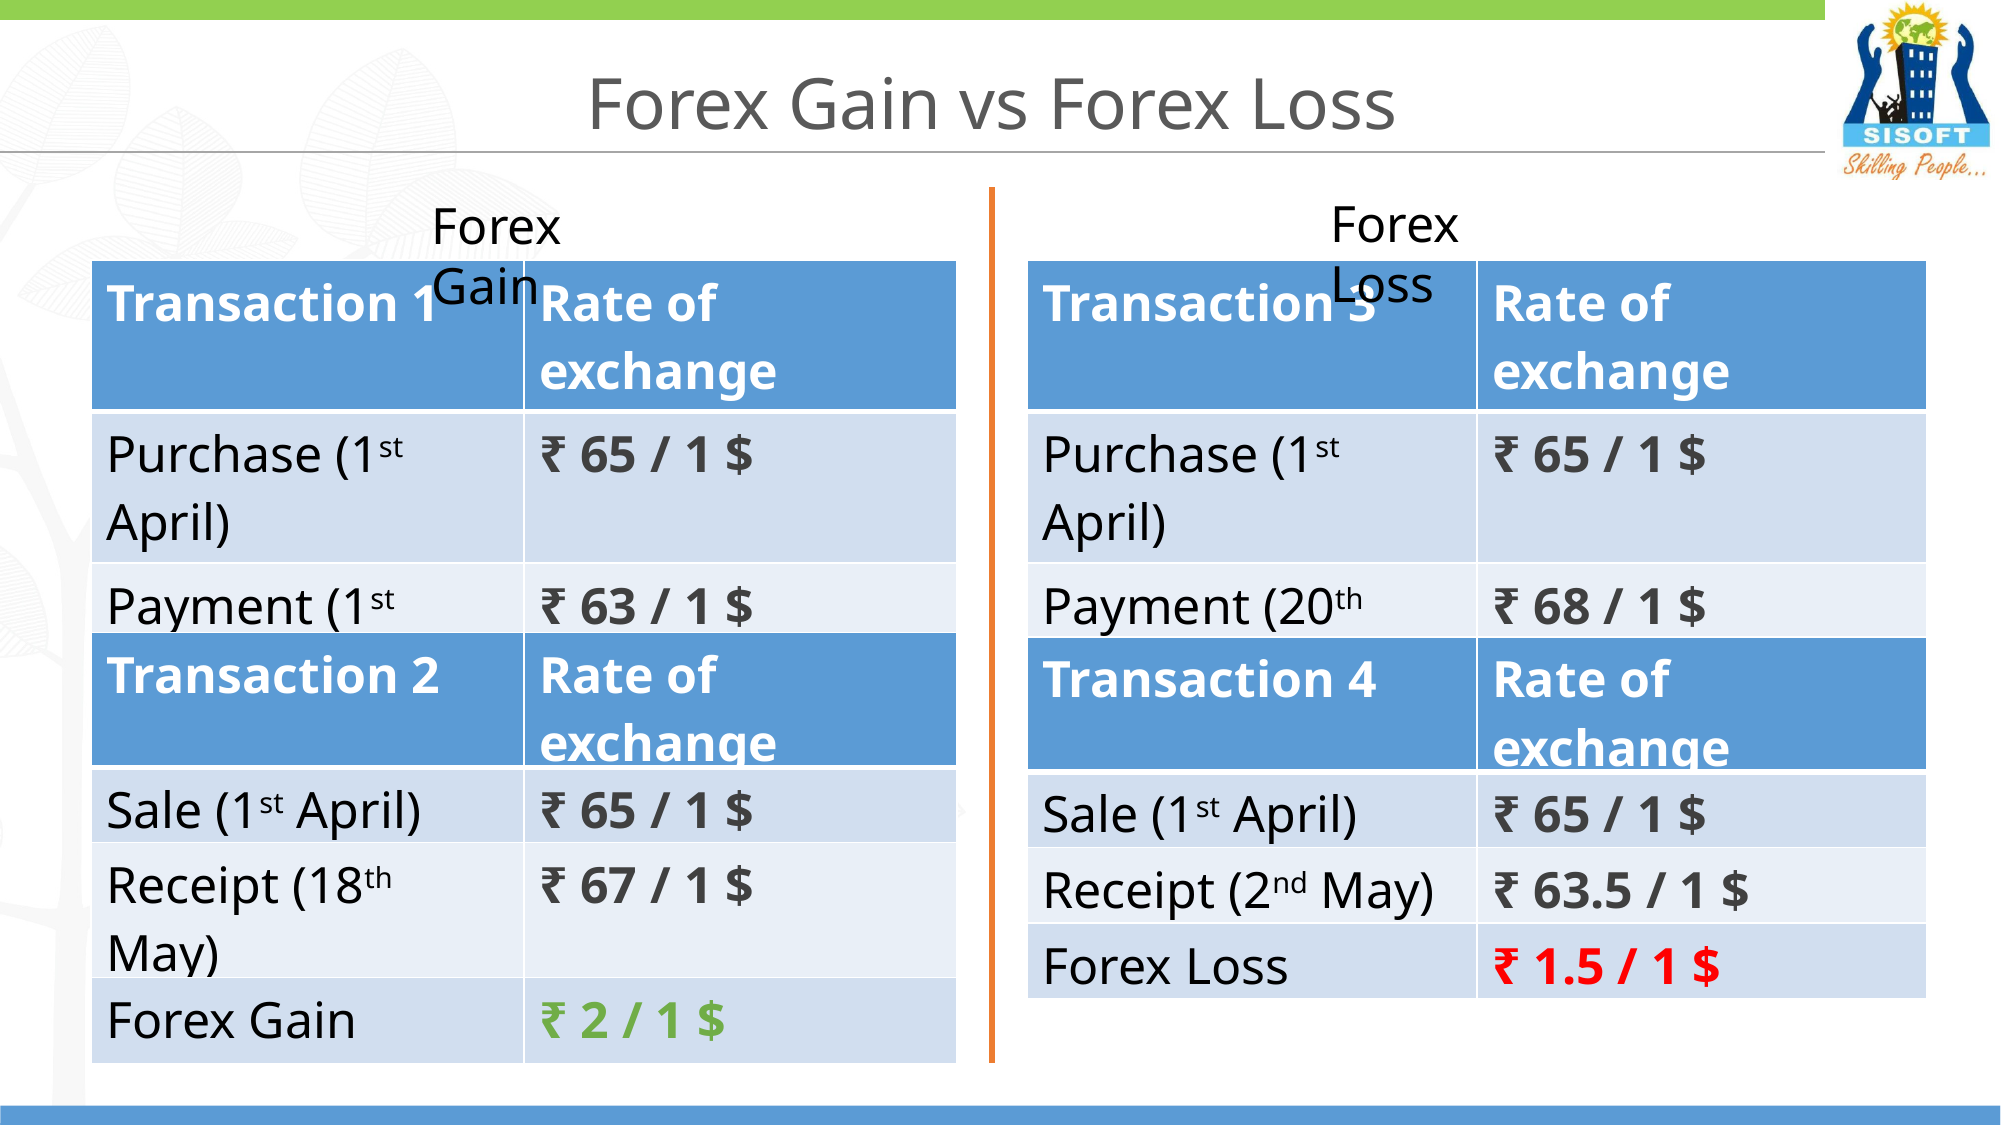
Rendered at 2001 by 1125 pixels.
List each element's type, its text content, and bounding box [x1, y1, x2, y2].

table_cell Payment (1st May) [92, 564, 523, 632]
table_cell ₹ 67 / 1 $ [525, 843, 956, 977]
table_cell ₹ 65 / 1 $ [1478, 775, 1926, 847]
table_cell Payment (20th May) [1028, 564, 1476, 636]
table_cell Receipt (2nd May) [1028, 848, 1476, 922]
table_cell ₹ 65 / 1 $ [1478, 414, 1926, 562]
table_cell Forex Gain [92, 978, 523, 1063]
table_cell Sale (1st April) [1028, 775, 1476, 847]
table_cell ₹ 1.5 / 1 $ [1478, 924, 1926, 998]
table_cell ₹ 2 / 1 $ [525, 978, 956, 1063]
table_header Rate of exchange [1478, 261, 1926, 409]
picture [0, 0, 2001, 1105]
table_cell ₹ 65 / 1 $ [525, 414, 956, 562]
table_cell ₹ 65 / 1 $ [525, 770, 956, 842]
table_cell ₹ 68 / 1 $ [1478, 564, 1926, 636]
text_box Forex Gain [417, 187, 685, 323]
table_cell Purchase (1st April) [92, 414, 523, 562]
title Forex Gain vs Forex Loss [91, 61, 1894, 152]
table_cell Purchase (1st April) [1028, 414, 1476, 562]
text_box Forex Loss [1315, 184, 1583, 320]
table_header Rate of exchange [525, 633, 956, 765]
table_header Rate of exchange [525, 261, 956, 409]
table_header Transaction 2 [92, 633, 523, 765]
table_cell ₹ 63.5 / 1 $ [1478, 848, 1926, 922]
table_cell Receipt (18th May) [92, 843, 523, 977]
table_cell Sale (1st April) [92, 770, 523, 842]
table_cell Forex Loss [1028, 924, 1476, 998]
table_header Transaction 3 [1028, 261, 1476, 409]
table_header Transaction 1 [92, 261, 523, 409]
table_header Rate of exchange [1478, 638, 1926, 769]
table_cell ₹ 63 / 1 $ [525, 564, 956, 632]
table_header Transaction 4 [1028, 638, 1476, 769]
